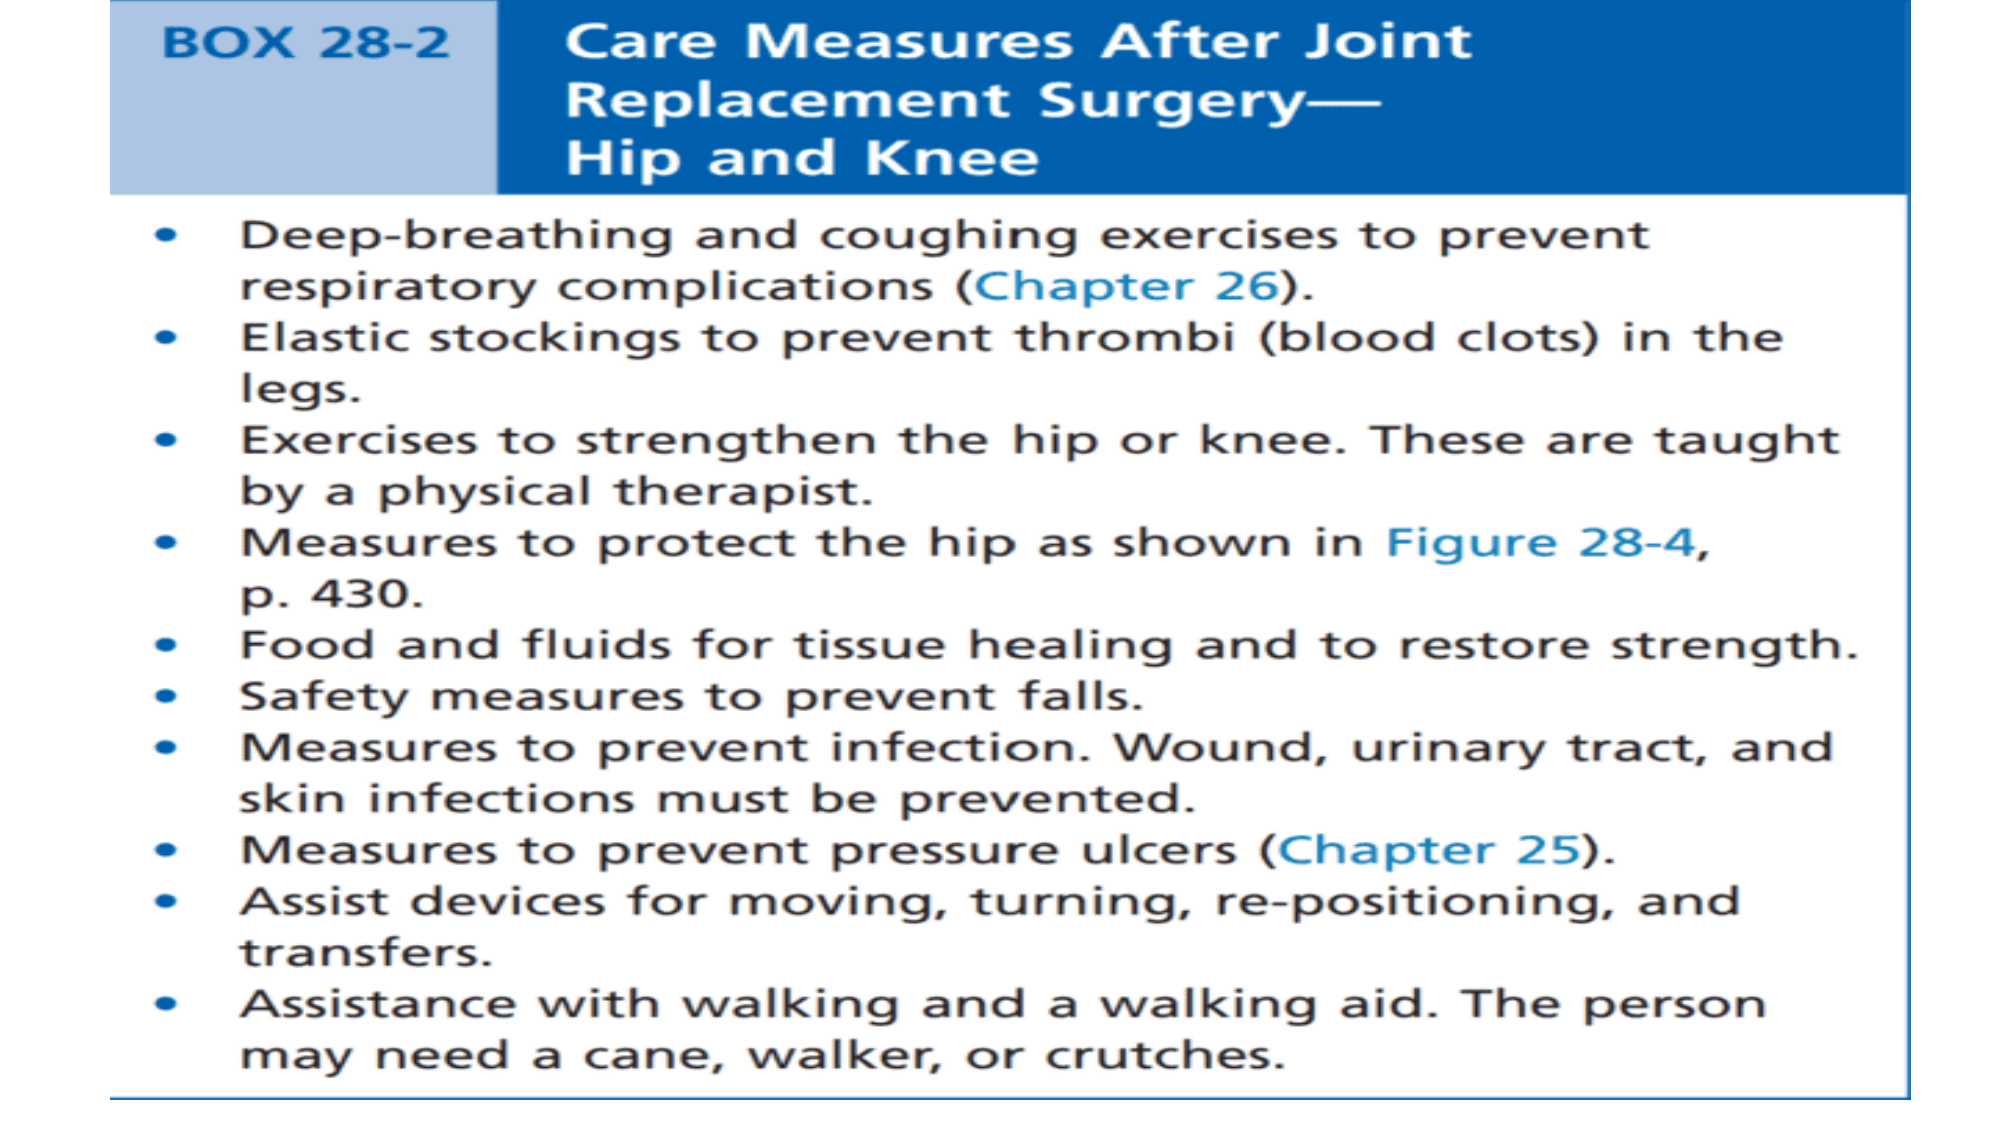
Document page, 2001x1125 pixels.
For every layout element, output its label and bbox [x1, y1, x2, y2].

list [110, 0, 1912, 1100]
